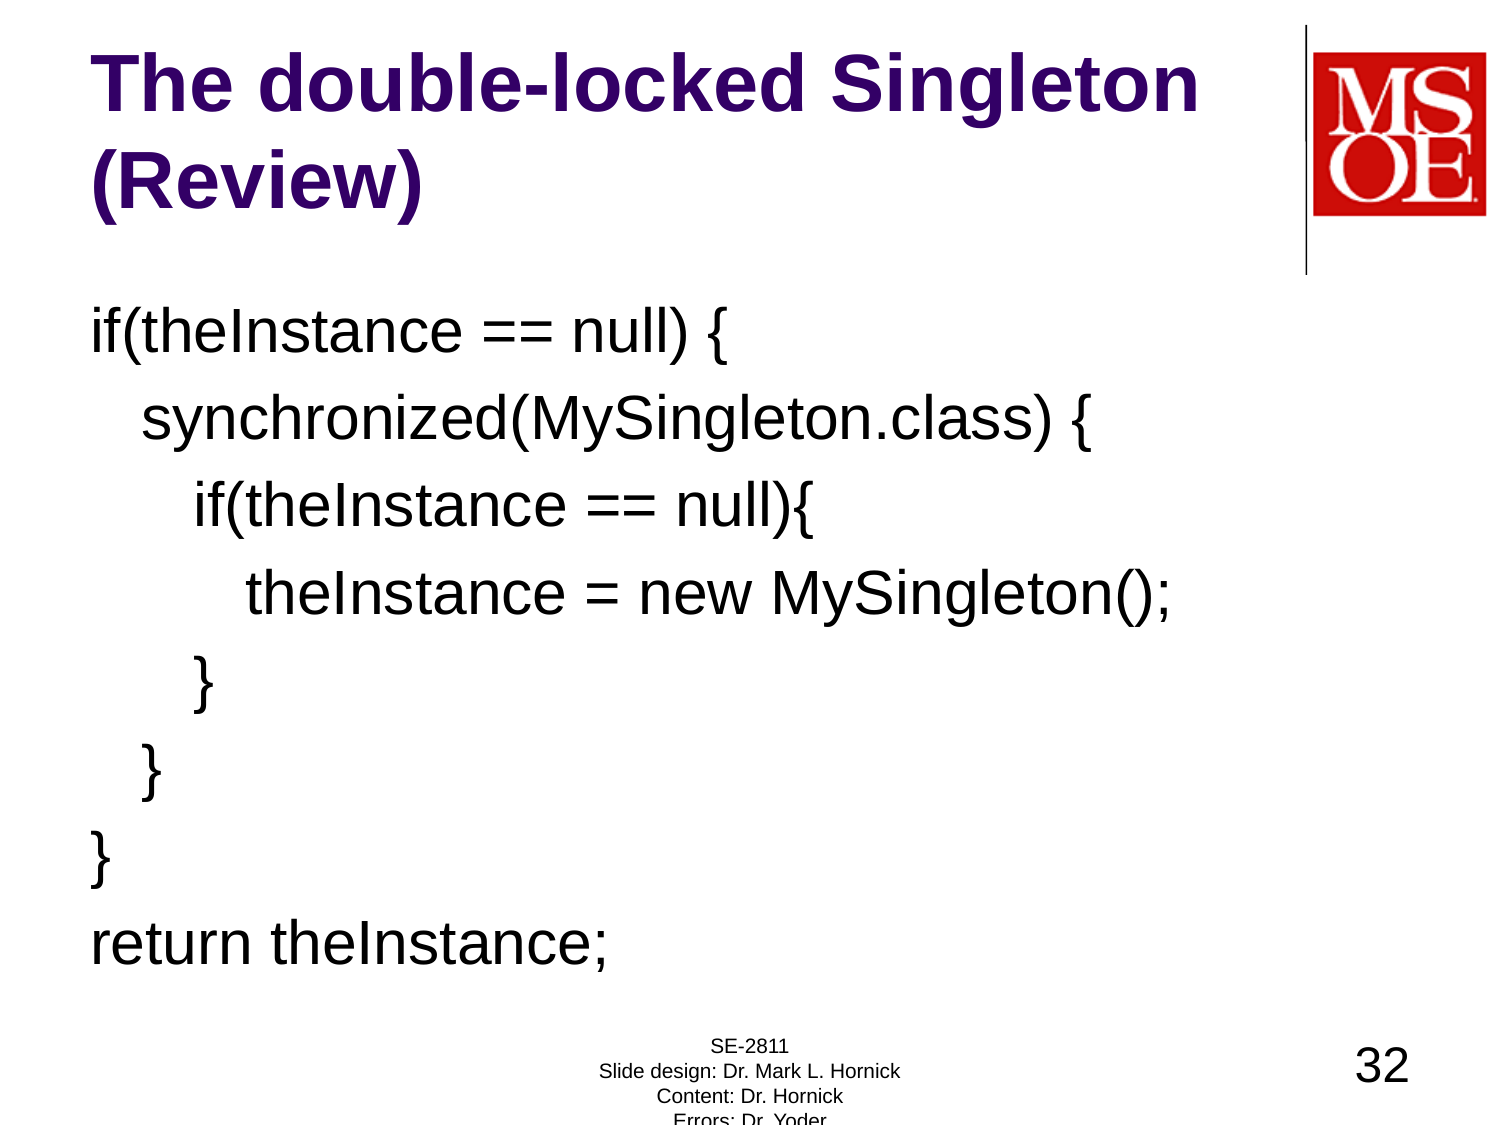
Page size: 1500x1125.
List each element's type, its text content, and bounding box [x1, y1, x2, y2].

picture [1313, 37, 1488, 232]
list if(theInstance == null) { synchronized(MySingleton.class) { if(theInstance == null){ theInstance = new MySingleton(); } } } return theInstance; [74, 281, 1426, 1006]
footer SE-2811 Slide design: Dr. Mark L. Hornick Content: Dr. Hornick Errors: Dr. Yoder [512, 1024, 988, 1101]
title The double-locked Singleton (Review) [74, 19, 1313, 233]
slide_number 32 [1074, 1024, 1426, 1101]
